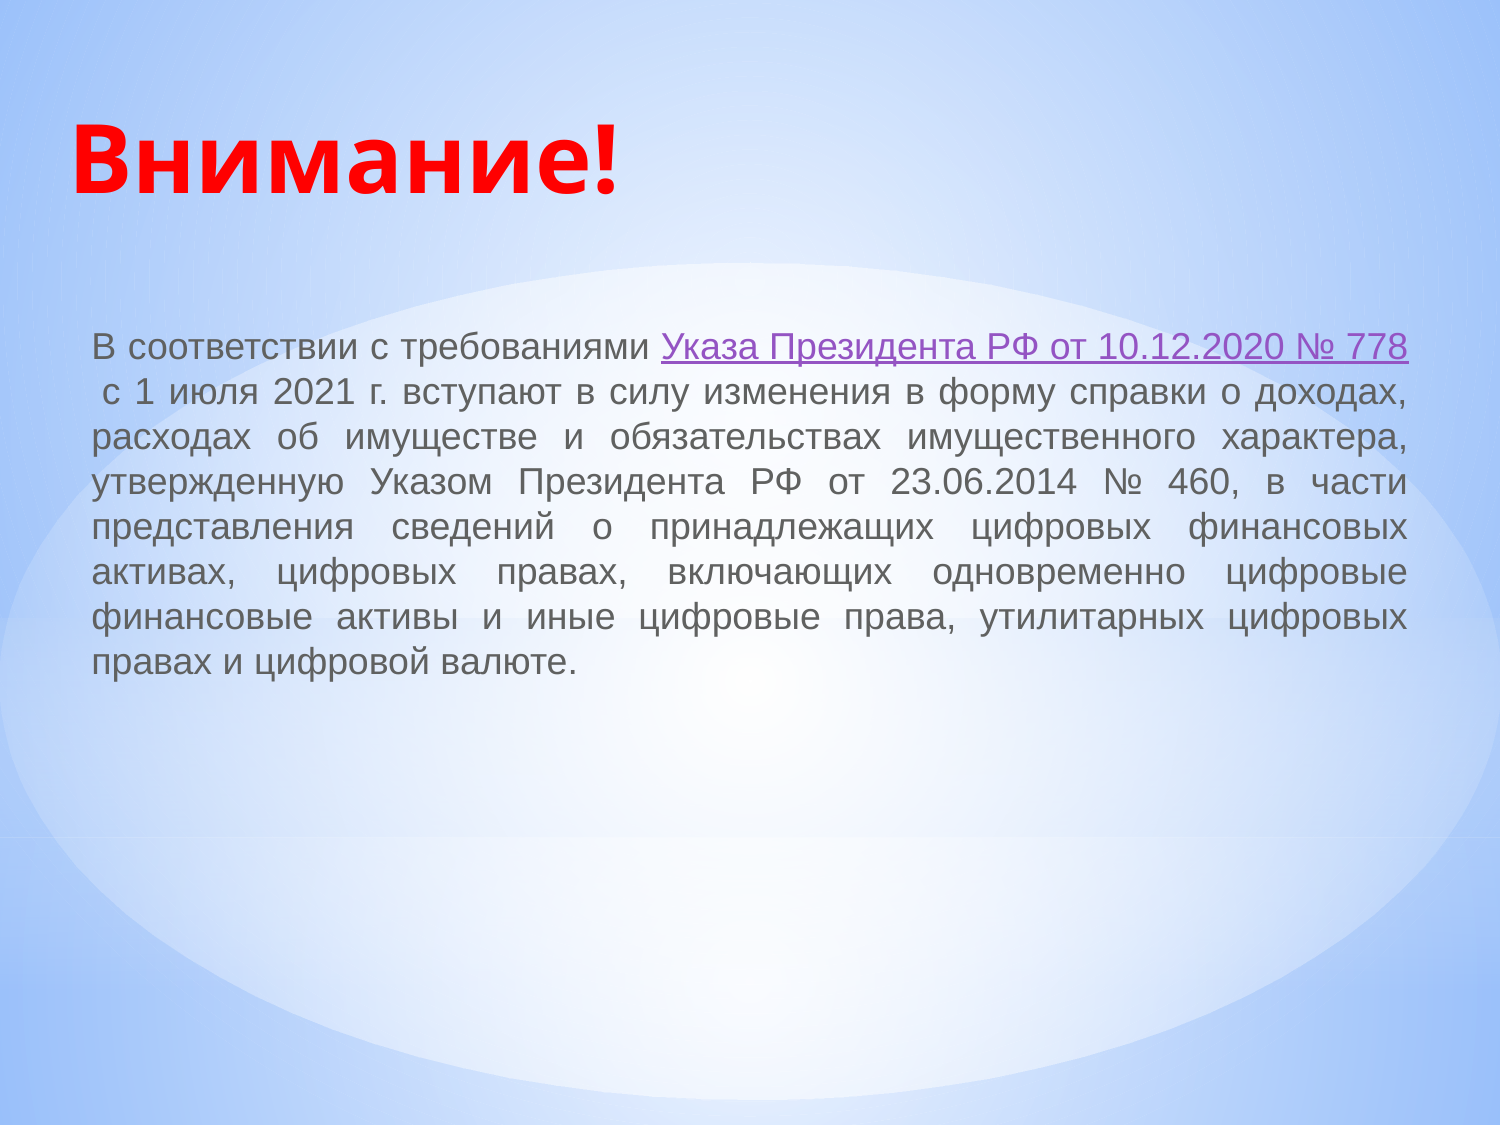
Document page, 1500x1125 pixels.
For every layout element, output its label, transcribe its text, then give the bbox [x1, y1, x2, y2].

title Внимание! [53, 90, 1122, 278]
text_box В соответствии с требованиями Указа Президента РФ от 10.12.2020 № 778 с 1 июля 2021 г. вступают в силу изменения в форму справки о доходах, расходах об имуществе и обязательствах имущественного характера, утвержденную Указом Президента РФ от 23.06.2014 № 460, в части представления сведений о принадлежащих цифровых финансовых активах, цифровых правах, включающих одновременно цифровые финансовые активы и иные цифровые права, утилитарных цифровых правах и цифровой валюте. [76, 314, 1424, 690]
